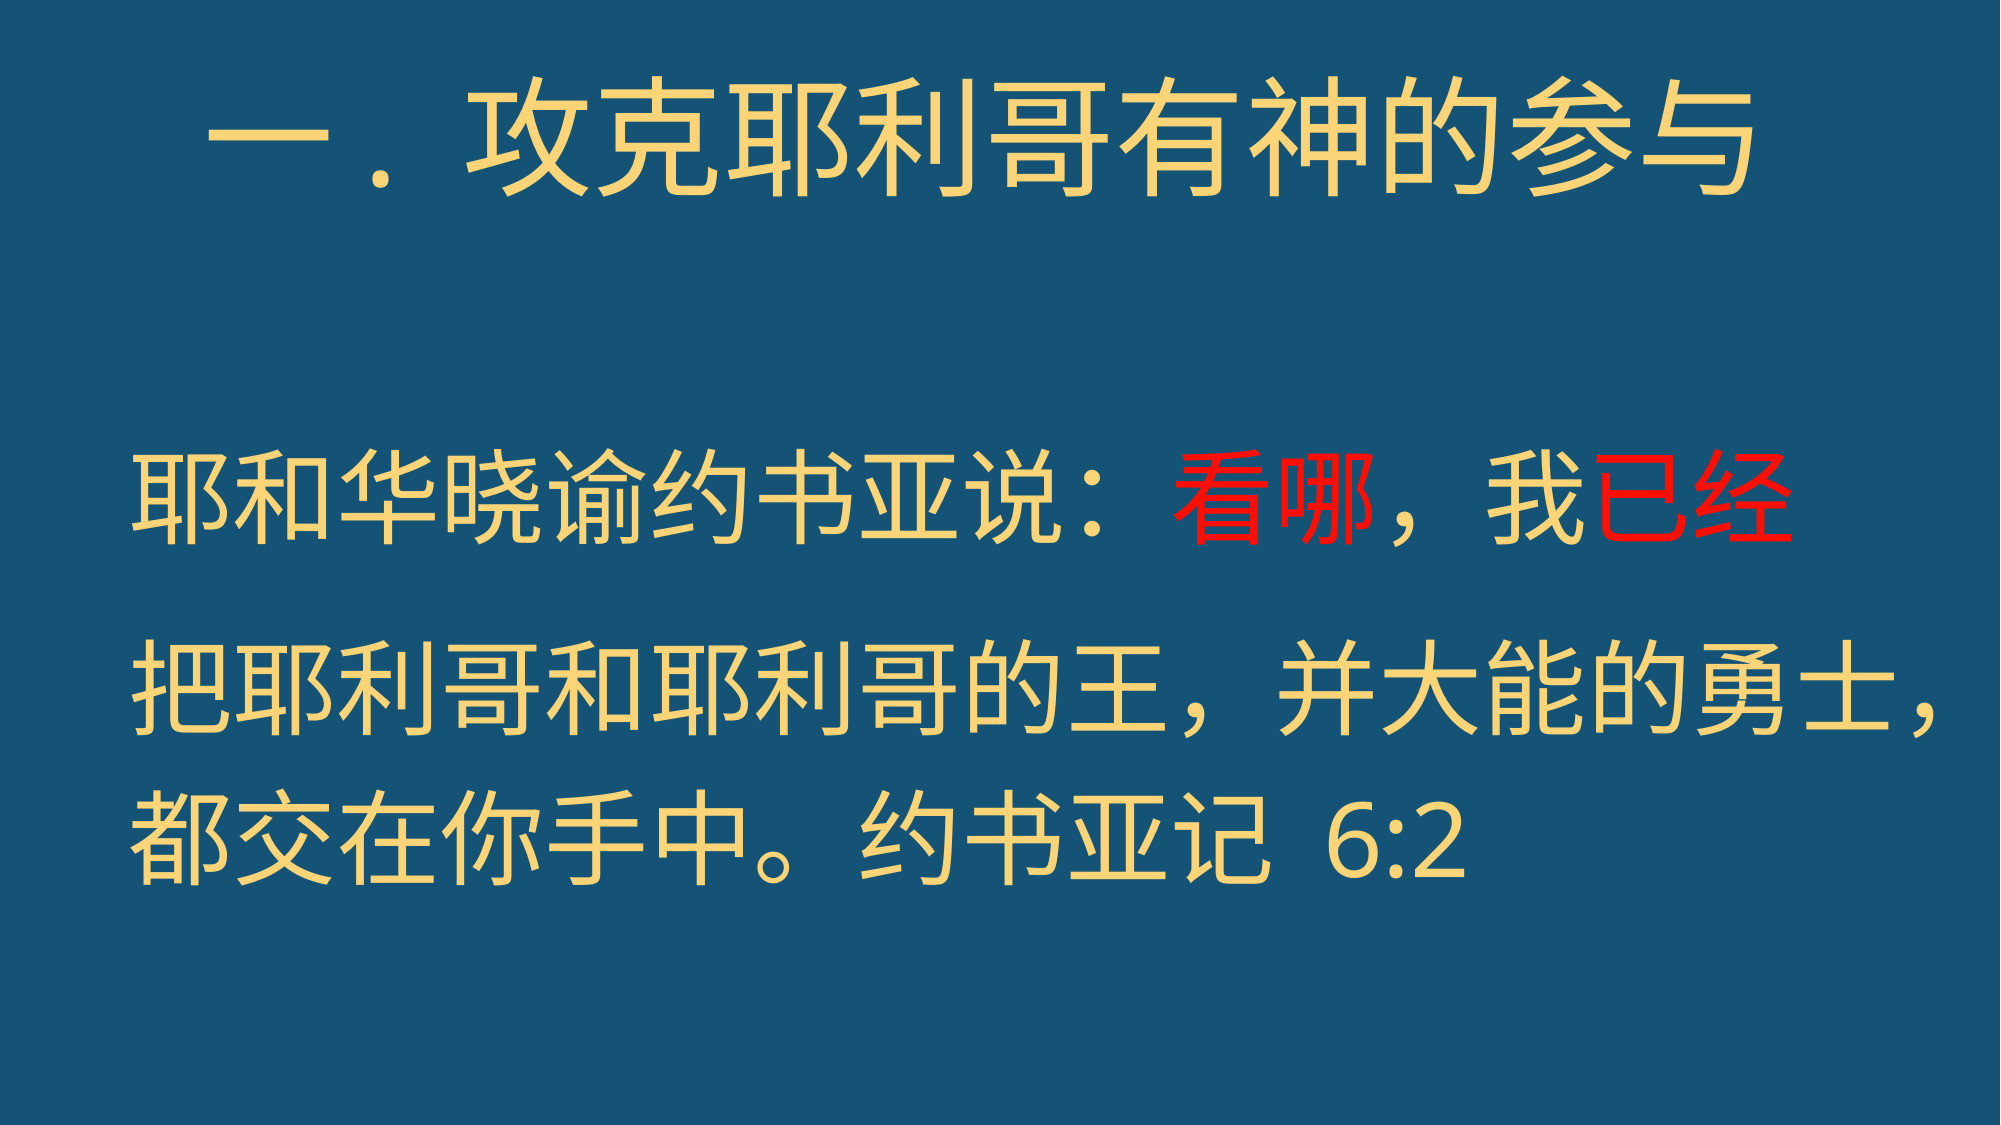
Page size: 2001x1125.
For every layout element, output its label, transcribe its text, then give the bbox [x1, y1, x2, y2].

title 一. 攻克耶利哥有神的参与 [194, 38, 1806, 231]
list 耶和华晓谕约书亚说：看哪，我已经 把耶利哥和耶利哥的王，并大能的勇士，都交在你手中。约书亚记 6:2 [119, 253, 1920, 1053]
